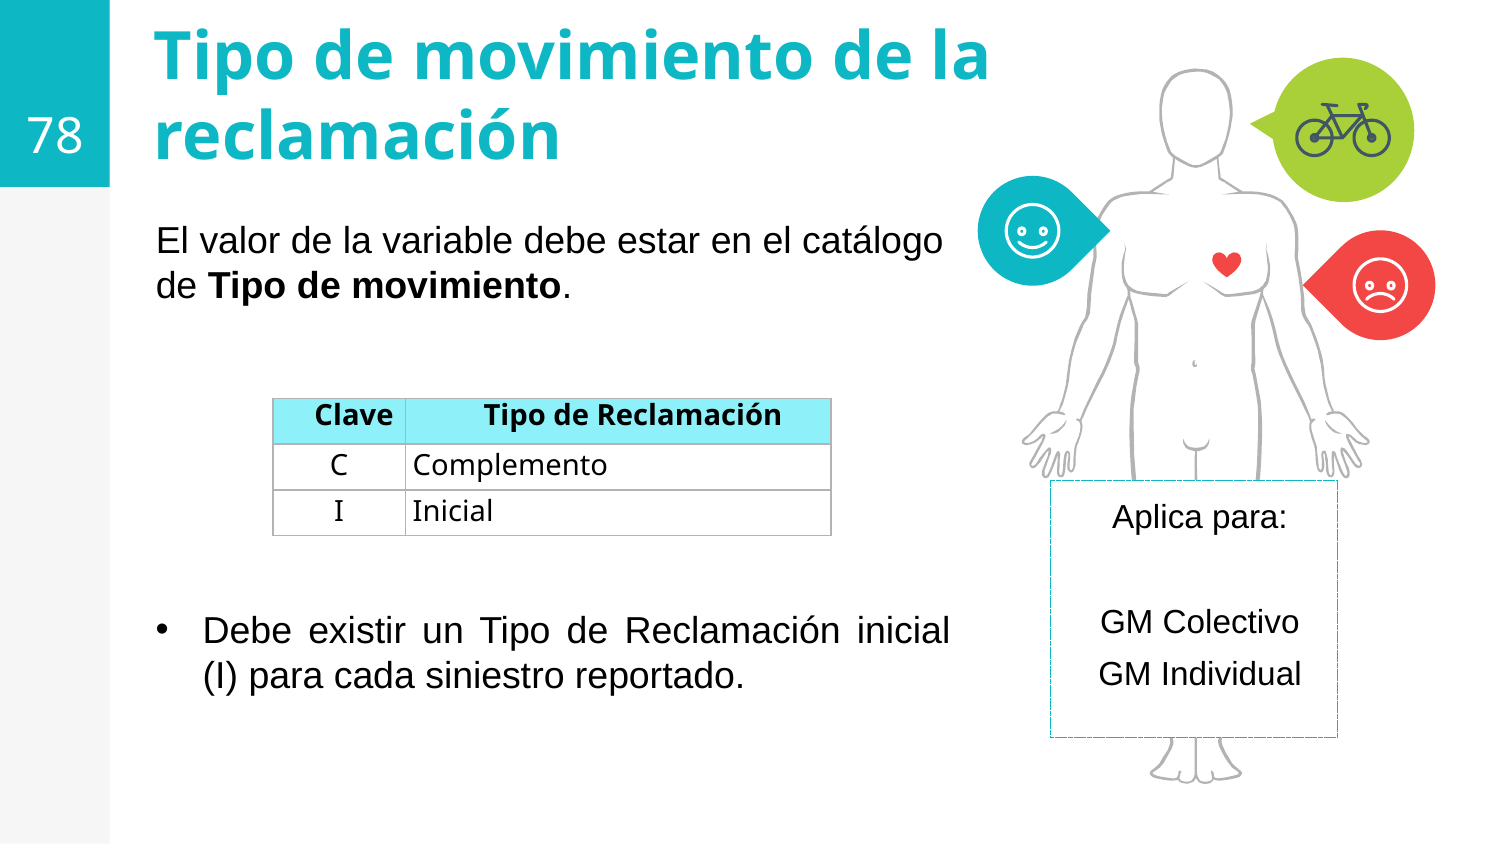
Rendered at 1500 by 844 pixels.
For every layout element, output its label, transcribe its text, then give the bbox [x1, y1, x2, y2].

table_header Clave [274, 399, 405, 443]
text_box [977, 188, 1016, 284]
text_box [1006, 204, 1060, 258]
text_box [1021, 68, 1370, 785]
slide_number 78 [0, 0, 110, 187]
text_box Tipo de movimiento de la reclamación [138, 0, 1350, 188]
table_header Tipo de Reclamación [406, 399, 830, 443]
text_box [1350, 58, 1415, 196]
table_cell Complemento [406, 445, 830, 489]
table_cell I [274, 491, 405, 535]
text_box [1296, 104, 1390, 156]
text_box [1374, 230, 1436, 341]
table_cell Inicial [406, 491, 830, 535]
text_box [1353, 258, 1407, 312]
table_cell C [274, 445, 405, 489]
text_box El valor de la variable debe estar en el catálogo de Tipo de movimiento. Debe existir un Tipo de Reclamación inicial (I) para cada siniestro reportado. [128, 201, 966, 742]
